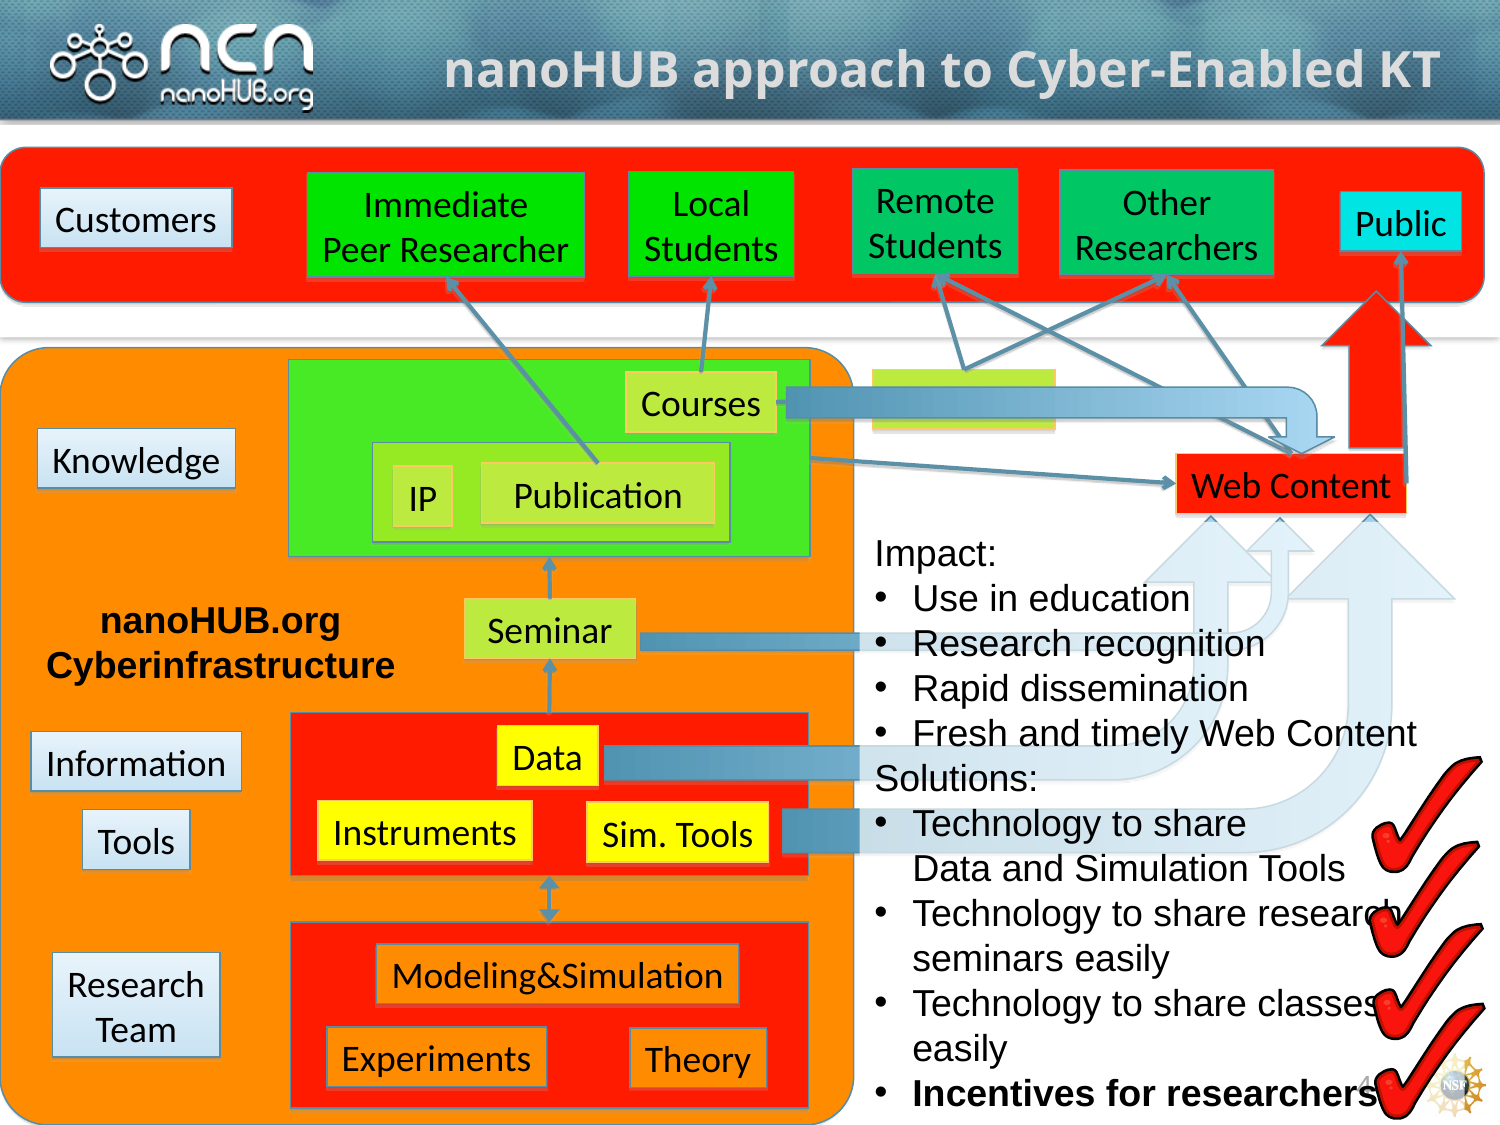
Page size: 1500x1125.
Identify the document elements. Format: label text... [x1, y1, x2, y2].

text_box [1206, 516, 1216, 521]
text_box [372, 456, 730, 542]
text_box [445, 280, 599, 464]
text_box Data [497, 725, 598, 786]
text_box [290, 712, 809, 876]
text_box [782, 809, 859, 853]
title nanoHUB approach to Cyber-Enabled KT [49, 24, 1457, 111]
text_box nanoHUB.org Cyberinfrastructure [31, 588, 411, 693]
text_box [640, 633, 859, 651]
text_box Impact: Use in education Research recognition Rapid dissemination Fresh and timely Web Content Solutions: Technology to share Data and Simulation Tools Technology to share research seminars easily Technology to share classes easily Incentives for researchers [859, 521, 1465, 1122]
text_box Research Team [52, 952, 221, 1058]
text_box [604, 745, 859, 780]
text_box Tools [82, 809, 191, 870]
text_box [935, 277, 1165, 454]
text_box [290, 921, 809, 1109]
text_box Publication [481, 463, 715, 523]
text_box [700, 279, 712, 373]
text_box [0, 455, 854, 1125]
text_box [0, 147, 1485, 449]
text_box Web Content [1176, 456, 1407, 514]
text_box Seminar [464, 598, 636, 659]
picture [1367, 755, 1487, 1121]
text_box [1166, 278, 1292, 454]
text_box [809, 457, 1174, 486]
text_box IP [393, 466, 453, 526]
picture [0, 0, 1500, 124]
text_box Modeling&Simulation [376, 943, 739, 1004]
text_box Information [31, 731, 242, 792]
text_box Sim. Tools [587, 802, 769, 862]
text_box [777, 400, 871, 404]
text_box Experiments [326, 1026, 547, 1087]
text_box [1363, 514, 1377, 521]
text_box Instruments [318, 800, 532, 861]
text_box Knowledge [37, 456, 236, 489]
text_box [288, 456, 811, 557]
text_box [1400, 253, 1410, 486]
text_box Theory [630, 1027, 767, 1088]
